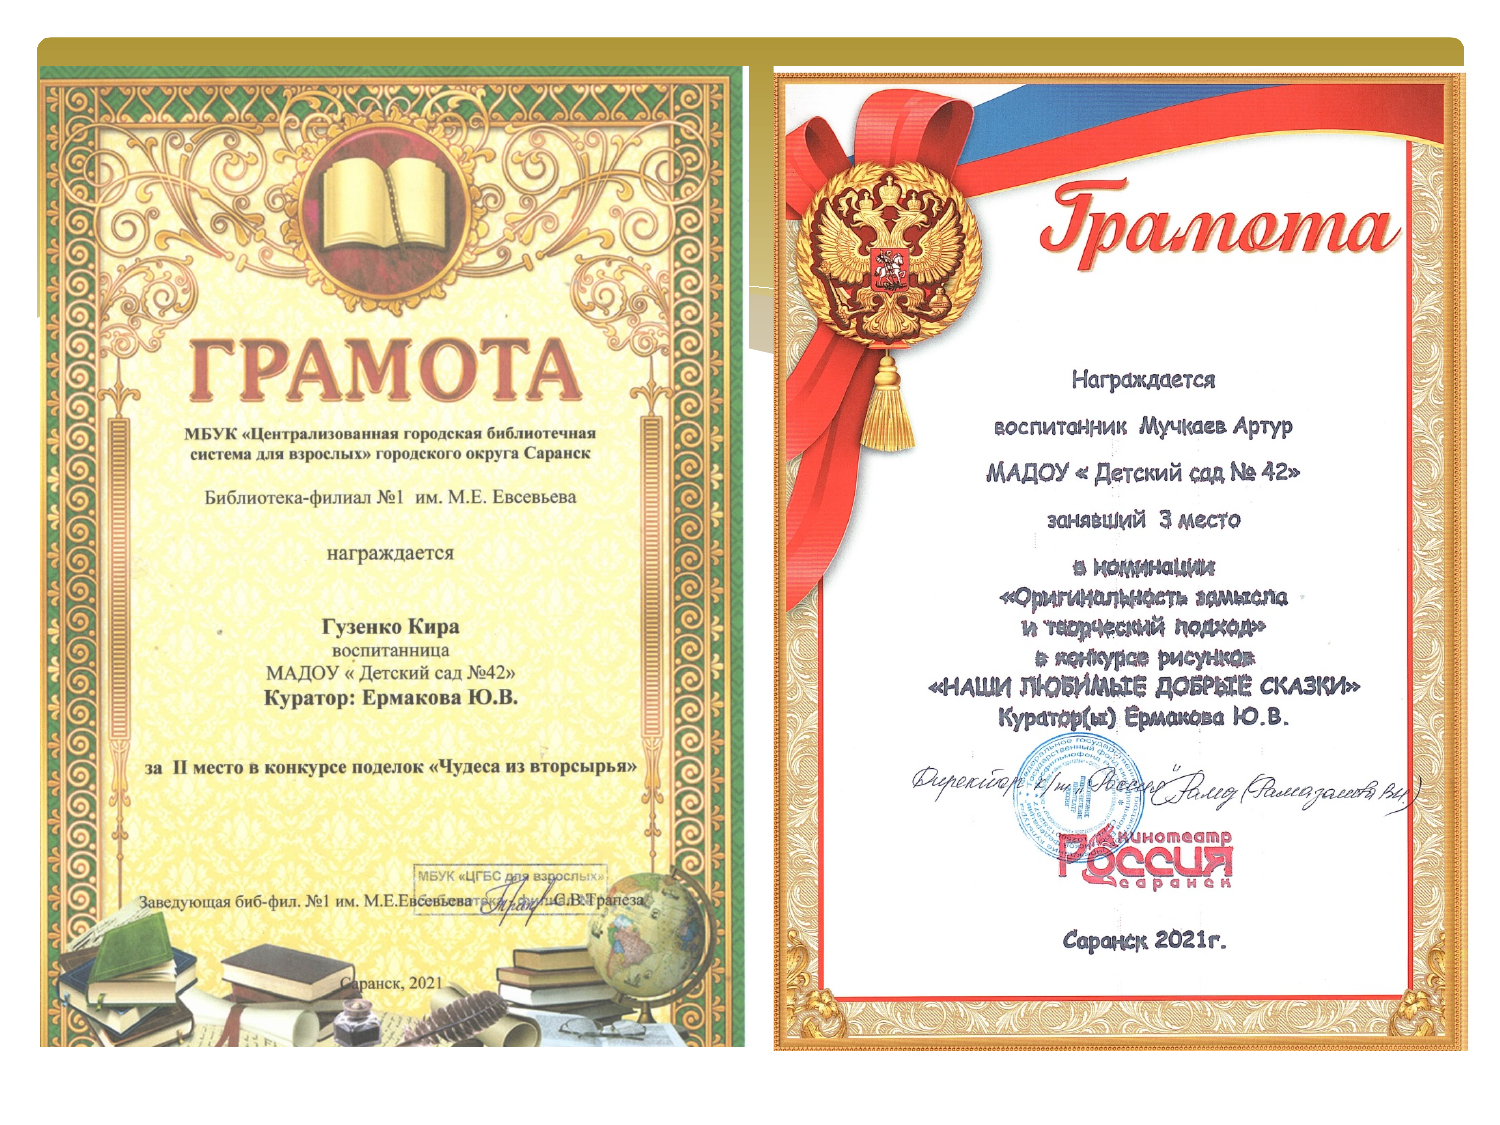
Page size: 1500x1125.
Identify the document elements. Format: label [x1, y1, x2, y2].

picture [39, 66, 749, 1047]
picture [773, 66, 1478, 1051]
